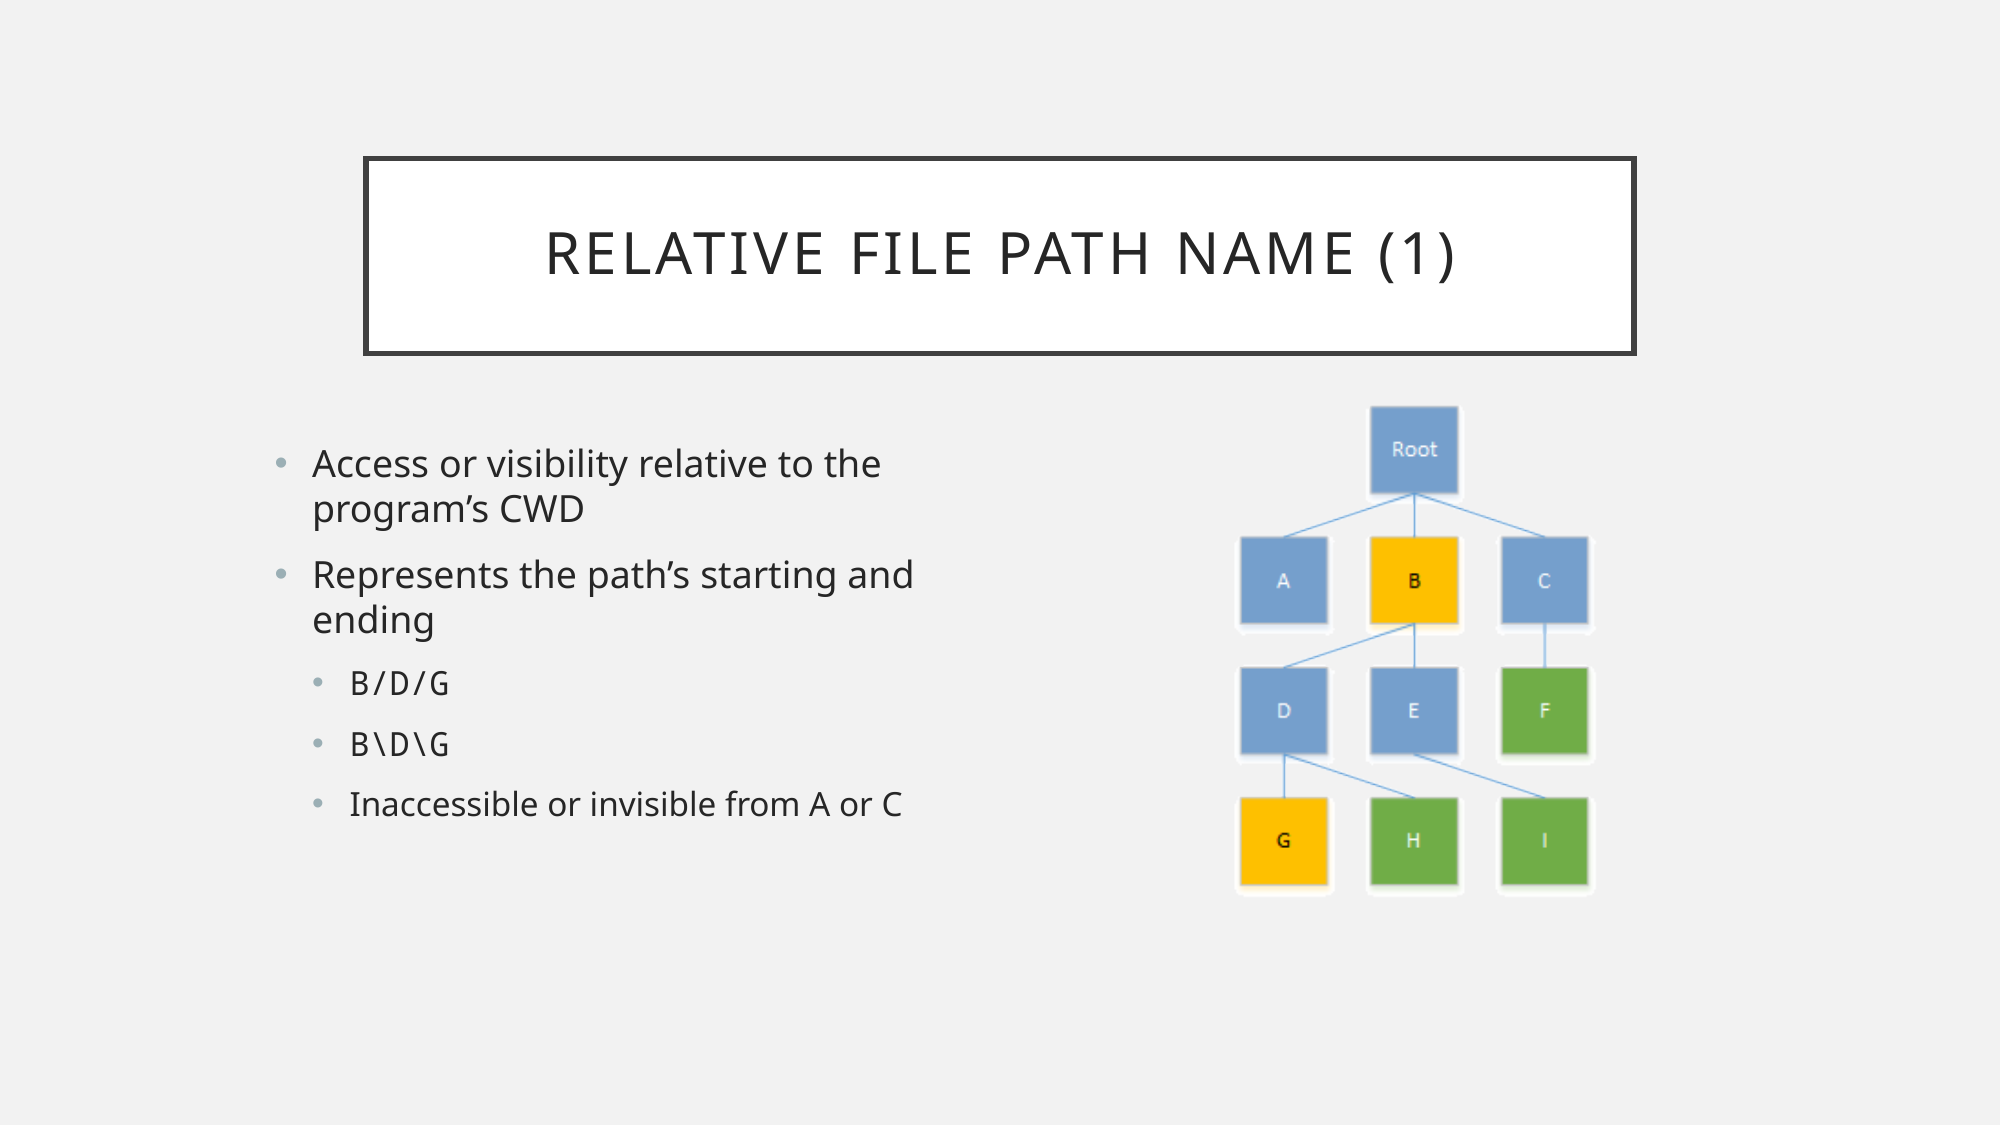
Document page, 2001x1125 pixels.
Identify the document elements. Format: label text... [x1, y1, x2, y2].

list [1232, 402, 1600, 901]
title Relative file path name (1) [363, 156, 1637, 356]
list Access or visibility relative to the program’s CWD Represents the path’s starting and ending B/D/G B\D\G Inaccessible or invisible from A or C [259, 432, 961, 942]
